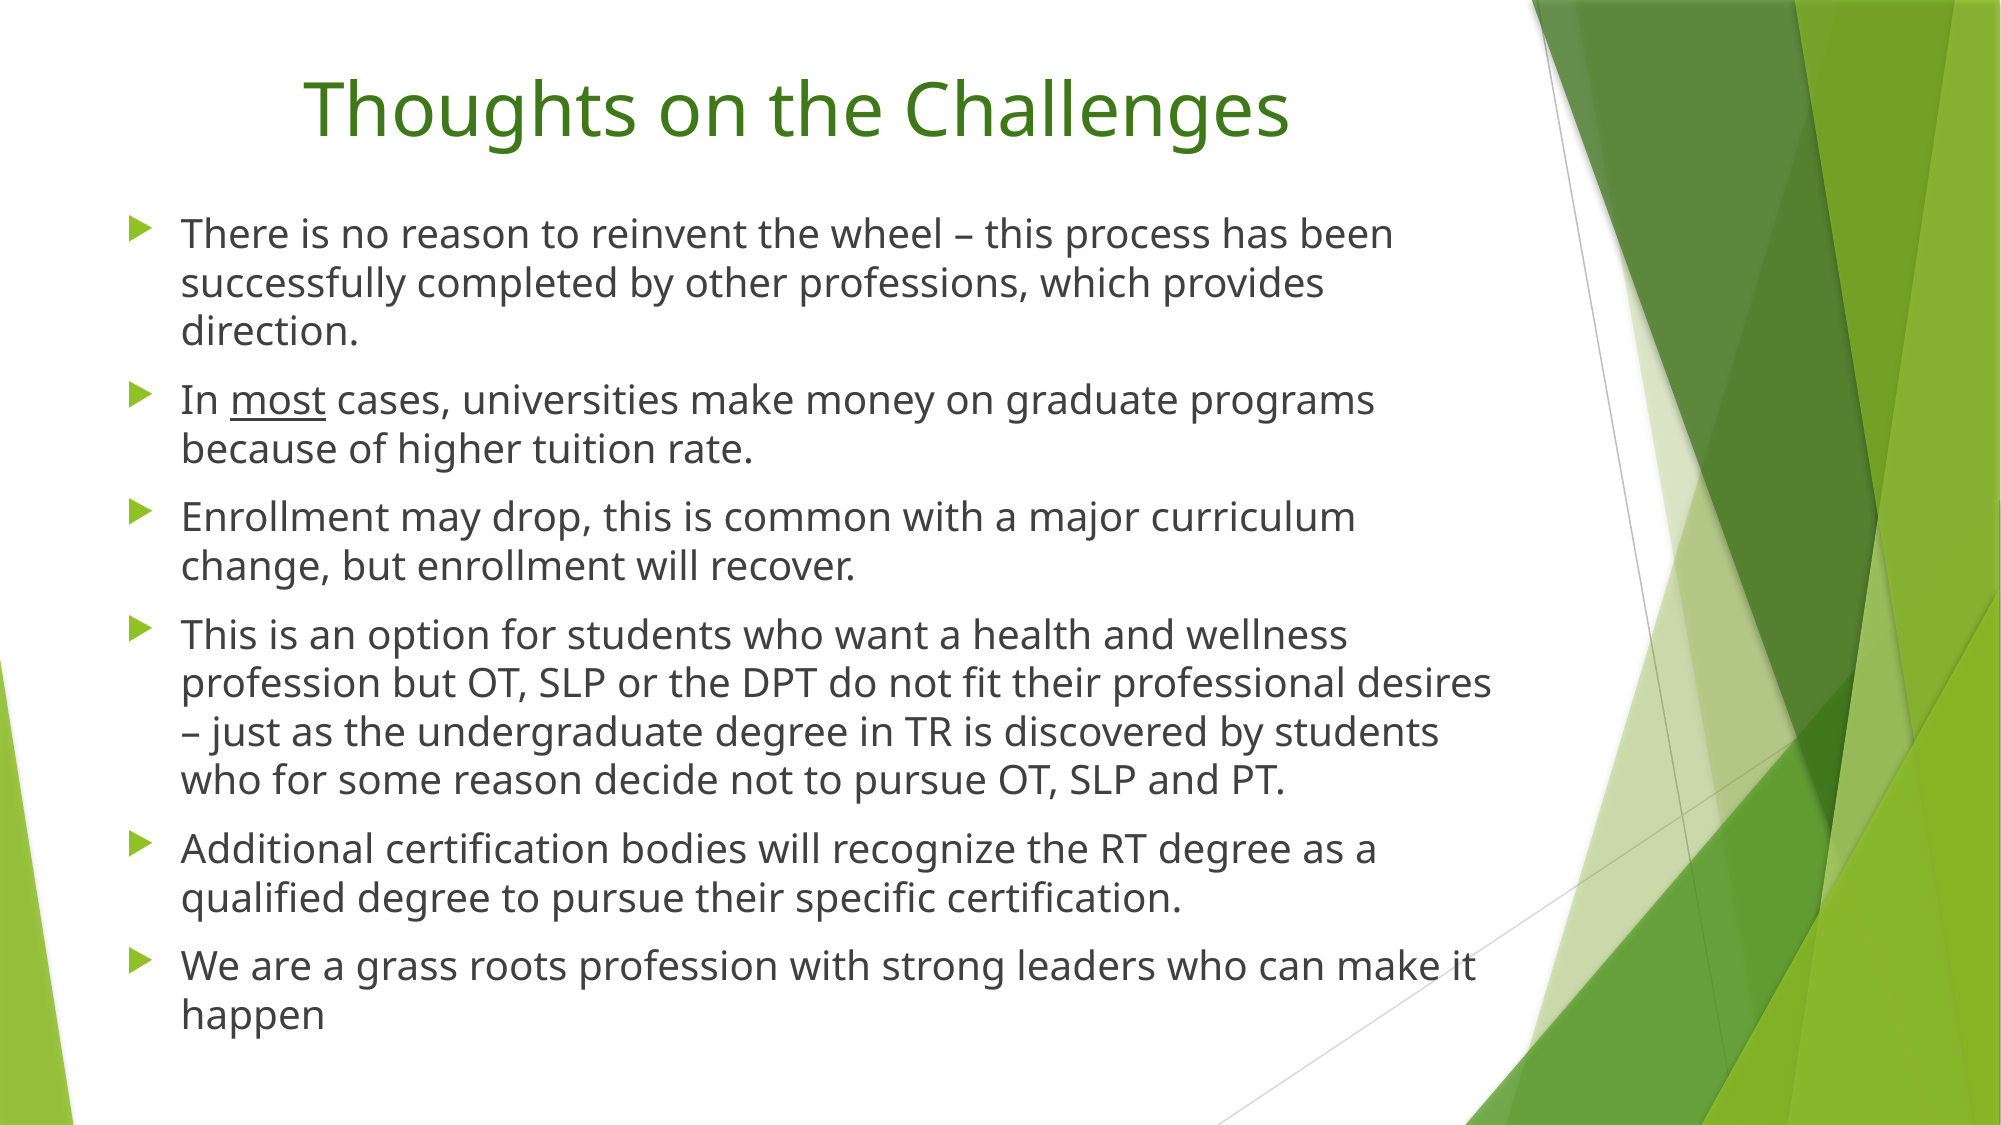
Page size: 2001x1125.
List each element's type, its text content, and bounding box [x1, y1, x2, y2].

list There is no reason to reinvent the wheel – this process has been successfully completed by other professions, which provides direction. In most cases, universities make money on graduate programs because of higher tuition rate. Enrollment may drop, this is common with a major curriculum change, but enrollment will recover. This is an option for students who want a health and wellness profession but OT, SLP or the DPT do not fit their professional desires – just as the undergraduate degree in TR is discovered by students who for some reason decide not to pursue OT, SLP and PT. Additional certification bodies will recognize the RT degree as a qualified degree to pursue their specific certification. We are a grass roots profession with strong leaders who can make it happen [111, 200, 1522, 1048]
title Thoughts on the Challenges [92, 53, 1503, 178]
